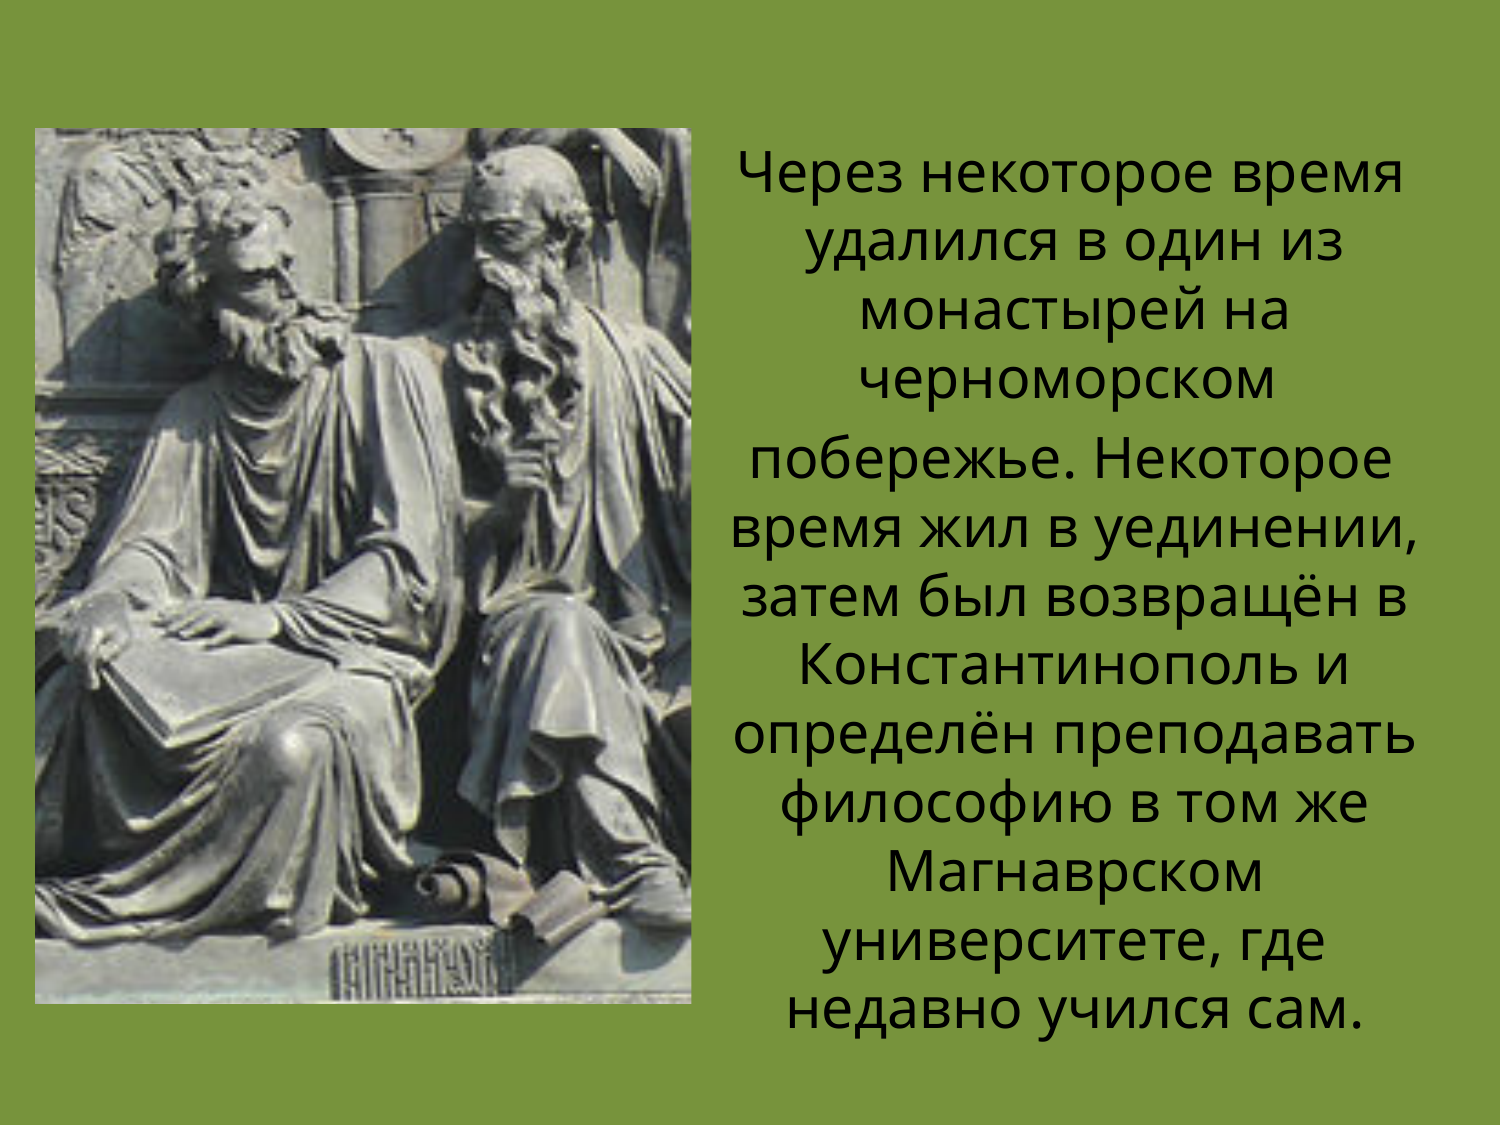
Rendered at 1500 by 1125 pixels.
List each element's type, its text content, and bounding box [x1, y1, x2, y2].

list Через некоторое время удалился в один из монастырей на черноморском побережье. Некоторое время жил в уединении, затем был возвращён в Константинополь и определён преподавать философию в том же Магнаврском университете, где недавно учился сам. [632, 46, 1465, 1055]
picture [34, 128, 692, 1005]
